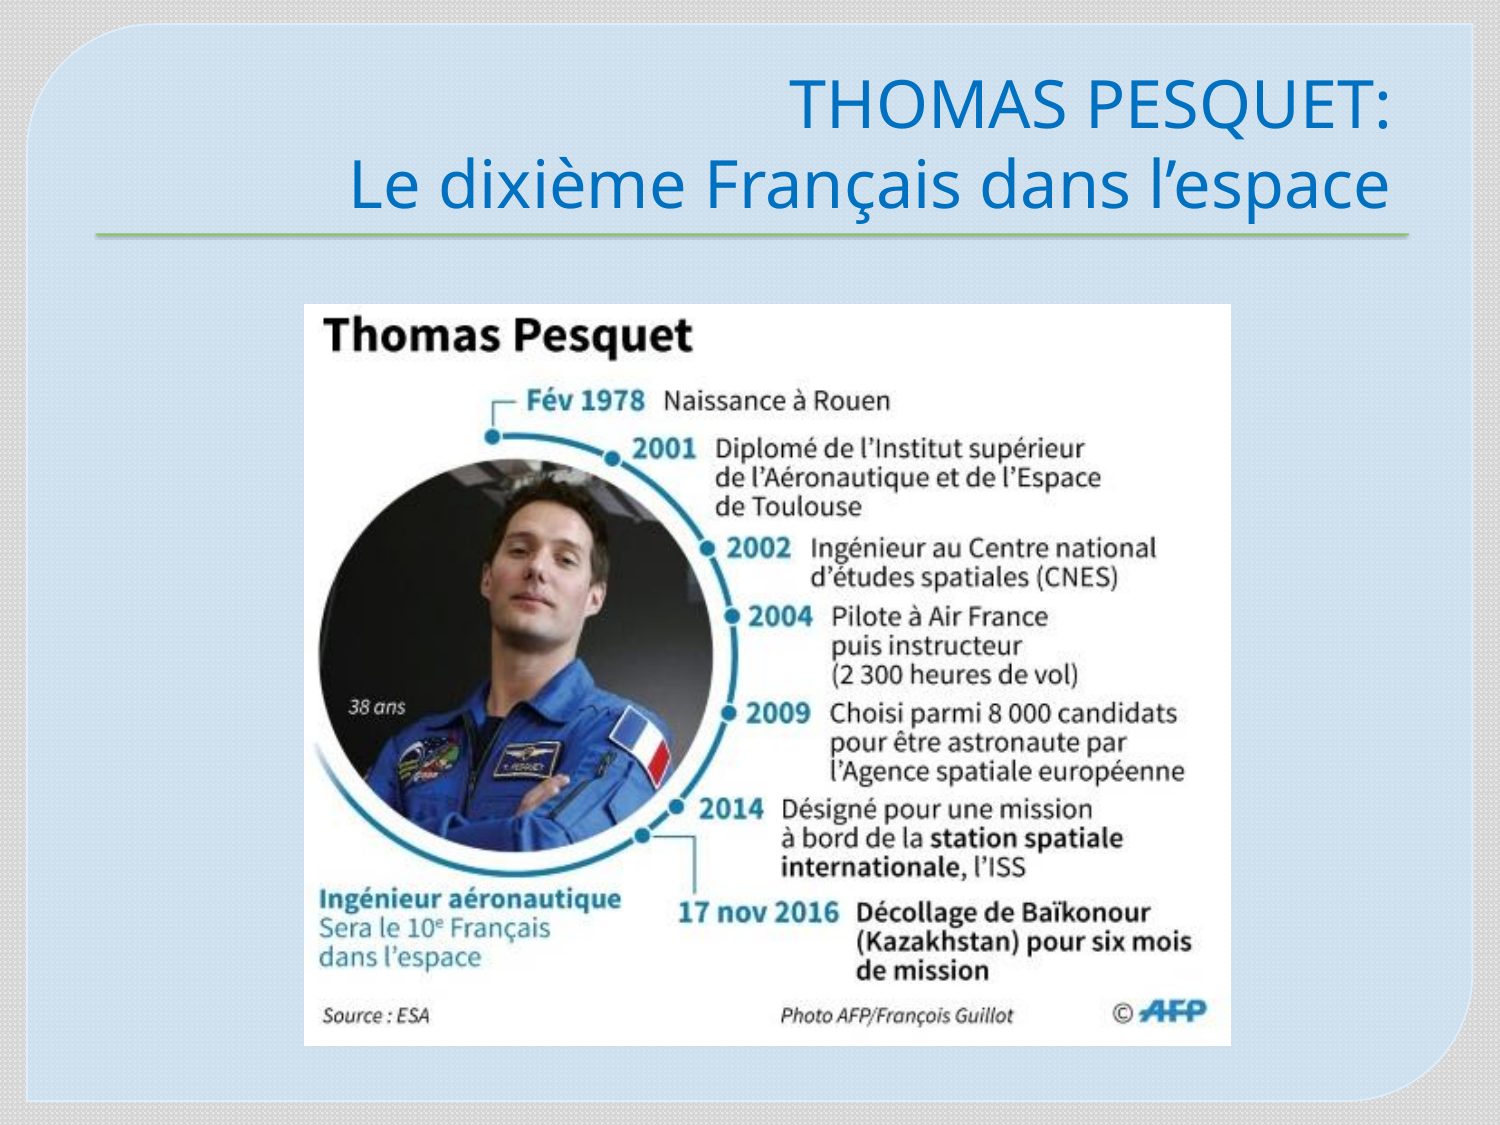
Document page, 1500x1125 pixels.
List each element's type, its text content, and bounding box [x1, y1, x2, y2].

title THOMAS PESQUET: Le dixième Français dans l’espace [75, 41, 1425, 230]
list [304, 304, 1231, 1047]
